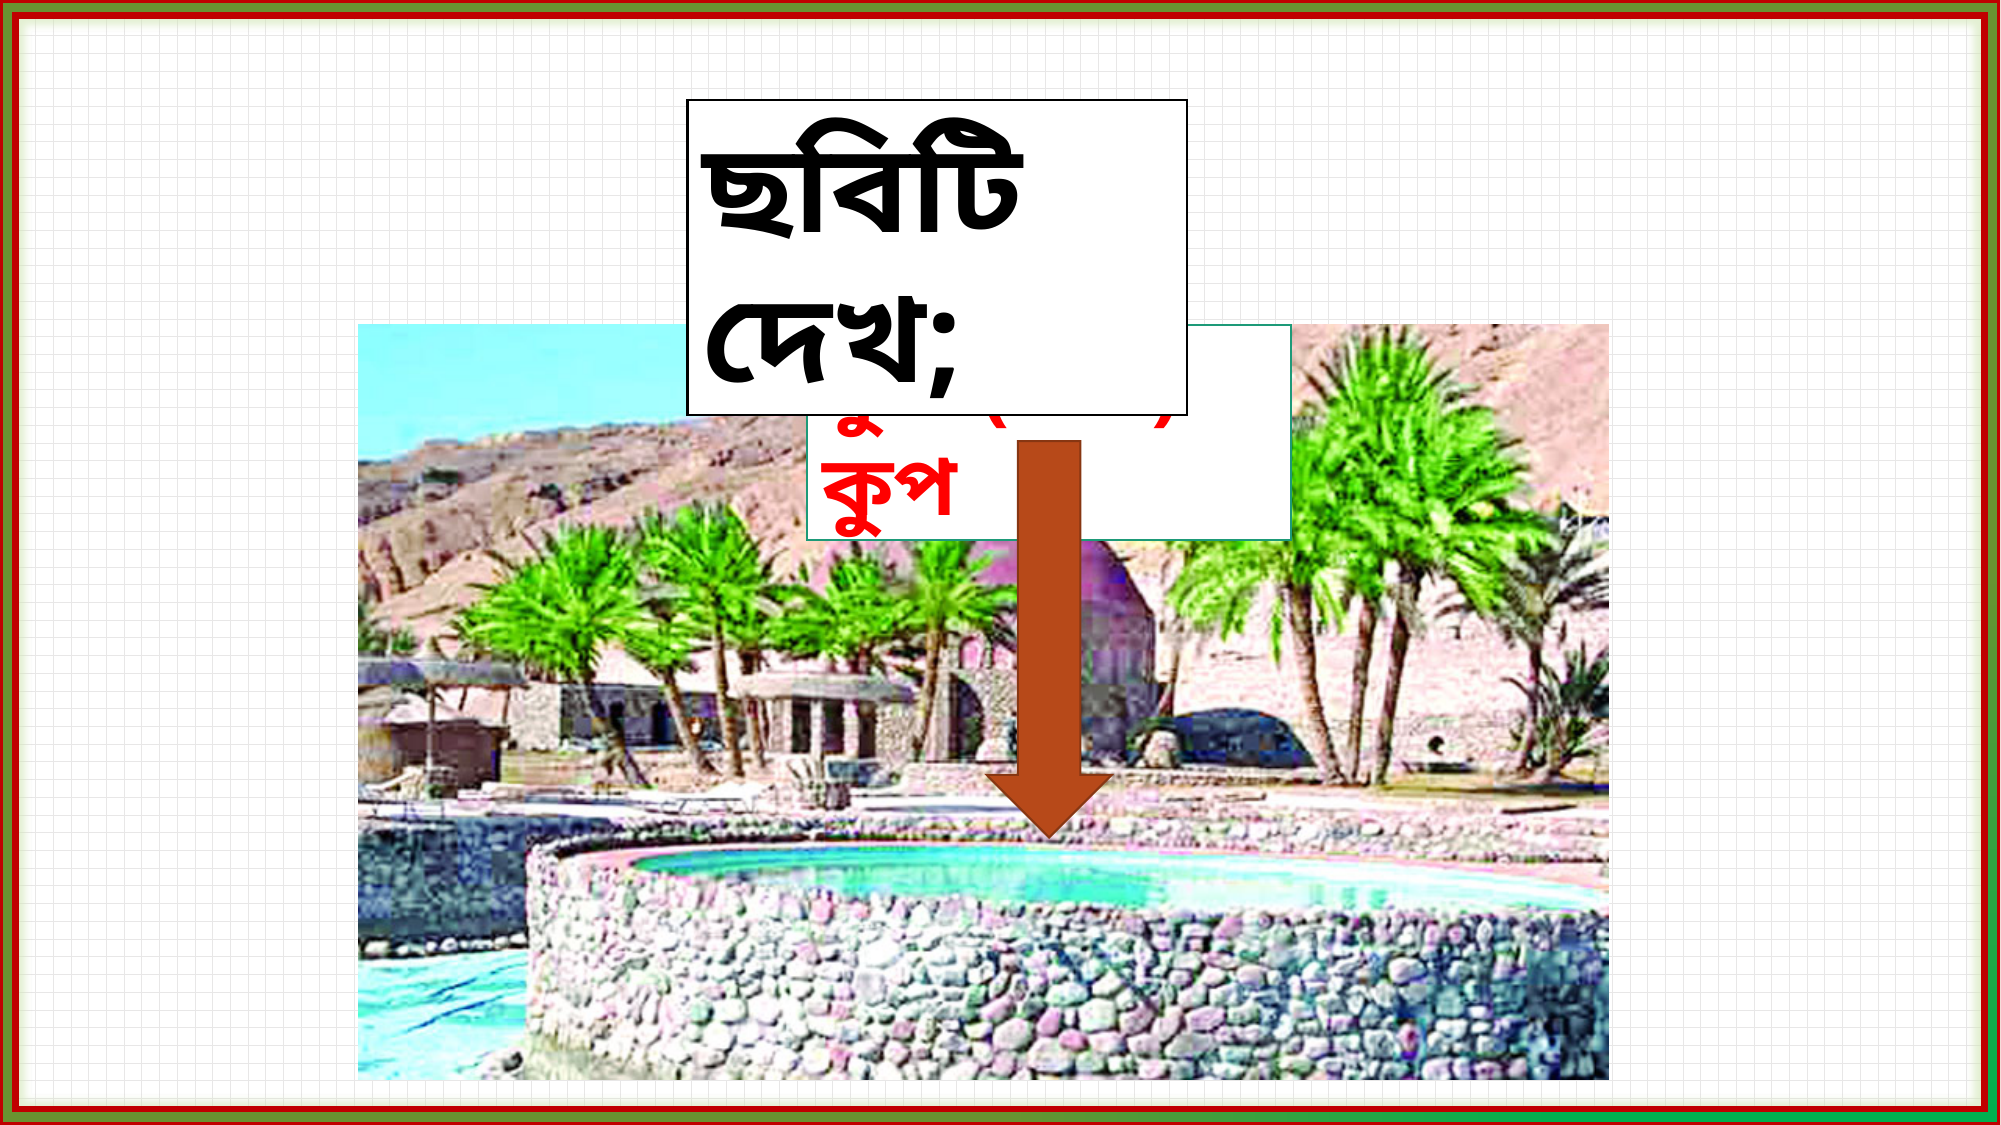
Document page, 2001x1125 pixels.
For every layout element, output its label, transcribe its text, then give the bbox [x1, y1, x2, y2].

text_box ছবিটি দেখ; [686, 99, 1188, 324]
picture [358, 324, 1609, 1080]
